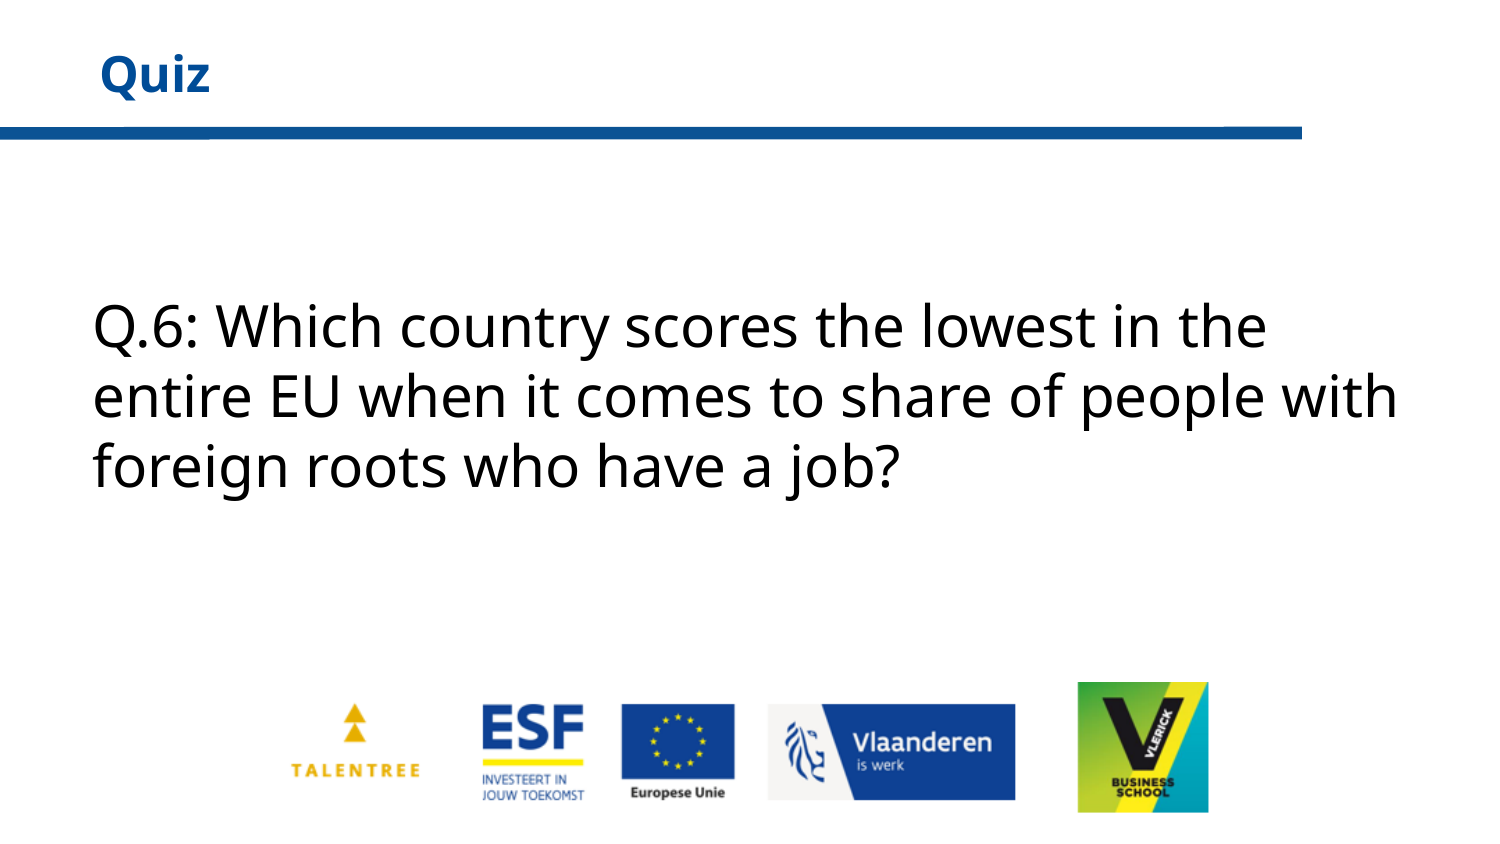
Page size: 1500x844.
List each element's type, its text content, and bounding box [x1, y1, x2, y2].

text_box Quiz [84, 27, 1482, 135]
picture [258, 761, 1242, 817]
text_box Q.6: Which country scores the lowest in the entire EU when it comes to share of people with foreign roots who have a job? [77, 274, 1423, 761]
